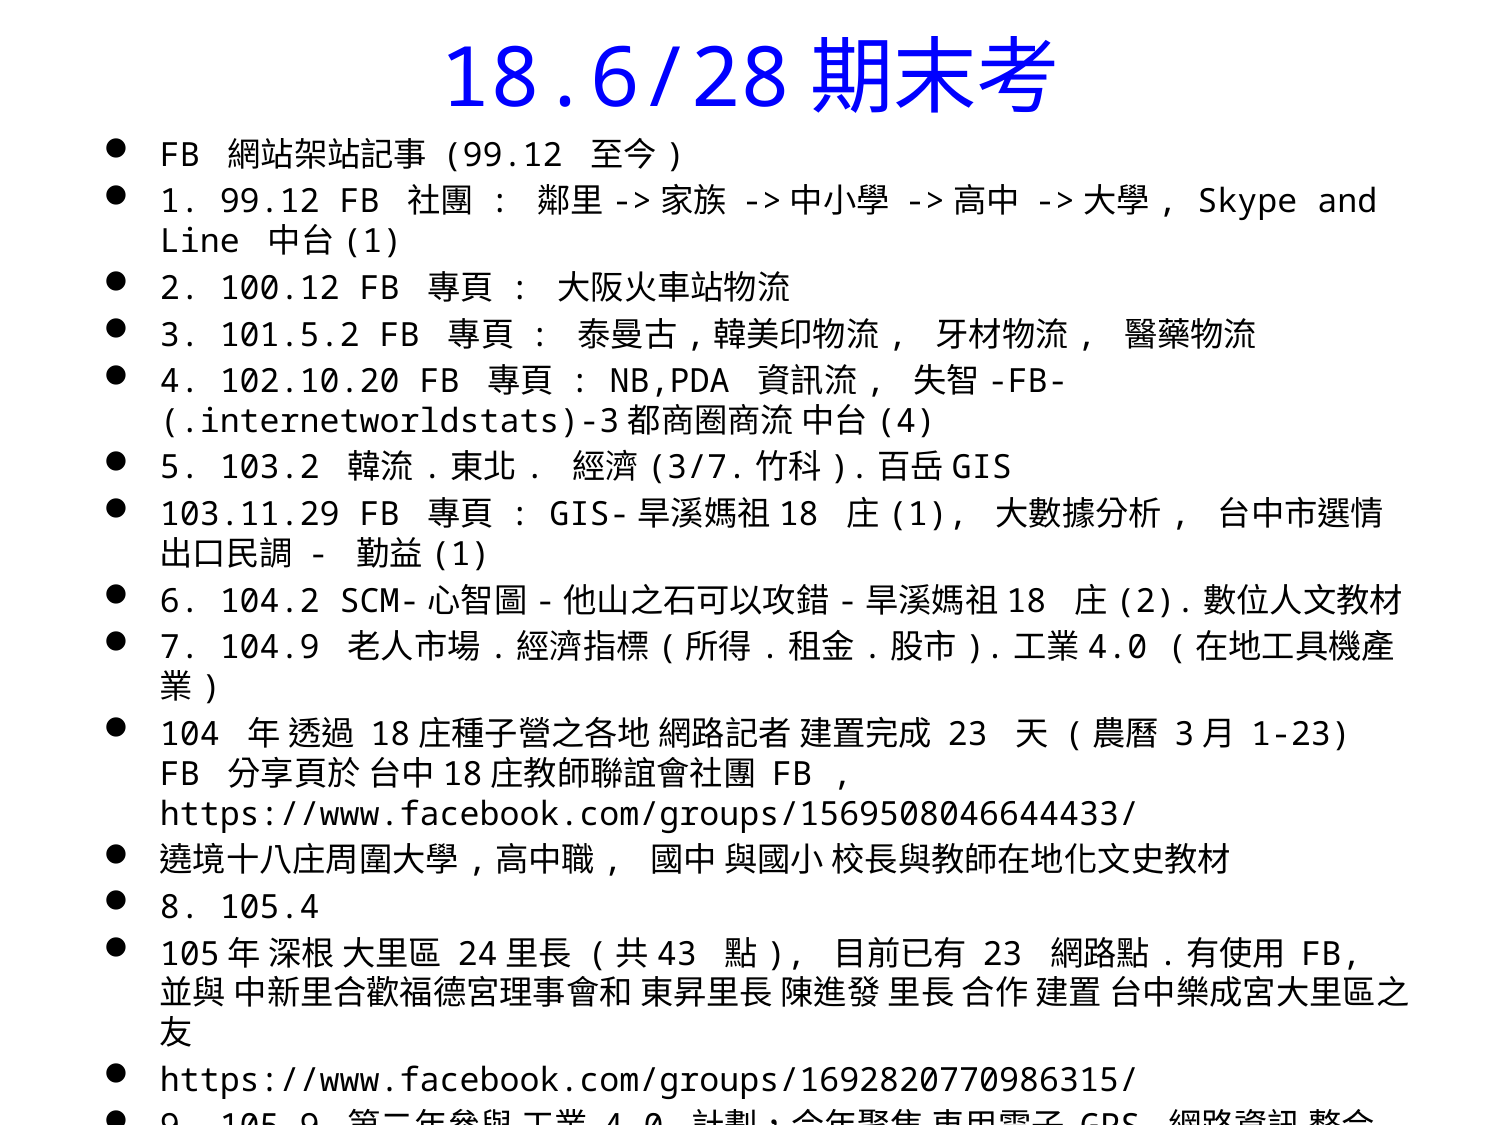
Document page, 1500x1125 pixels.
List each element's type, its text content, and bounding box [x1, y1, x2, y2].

title 18.6/28期末考 [74, 44, 1426, 103]
list FB 網站架站記事 (99.12 至今) 1. 99.12 FB 社團 : 鄰里->家族 ->中小學 ->高中 ->大學, Skype and Line 中台(1) 2. 100.12 FB 專頁 : 大阪火車站物流 3. 101.5.2 FB 專頁 : 泰曼古,韓美印物流, 牙材物流, 醫藥物流 4. 102.10.20 FB 專頁 : NB,PDA 資訊流, 失智-FB-(.internetworldstats)-3都商圈商流 中台(4) 5. 103.2 韓流.東北. 經濟(3/7.竹科).百岳GIS 103.11.29 FB 專頁 : GIS-旱溪媽祖18 庄(1), 大數據分析, 台中市選情出口民調 - 勤益(1) 6. 104.2 SCM-心智圖-他山之石可以攻錯-旱溪媽祖18 庄(2).數位人文教材 7. 104.9 老人市場.經濟指標(所得.租金.股市).工業4.0 (在地工具機產業) 104 年 透過 18庄種子營之各地 網路記者 建置完成 23 天 (農曆 3月 1-23) FB 分享頁於 台中18庄教師聯誼會社團 FB , https://www.facebook.com/groups/1569508046644433/ 遶境十八庄周圍大學,高中職, 國中 與國小 校長與教師在地化文史教材 8. 105.4 105年 深根 大里區 24里長 (共43 點), 目前已有 23 網路點.有使用 FB, 並與 中新里合歡福德宮理事會和 東昇里長 陳進發 里長 合作 建置 台中樂成宮大里區之友 https://www.facebook.com/groups/1692820770986315/ 9. 105.9 第二年參與 工業 4.0 計劃，今年聚焦 車用電子 GPS 網路資訊 整合 市區 文化創新產業 的 車流資訊 應用 ！勤益 (3) [88, 125, 1426, 994]
